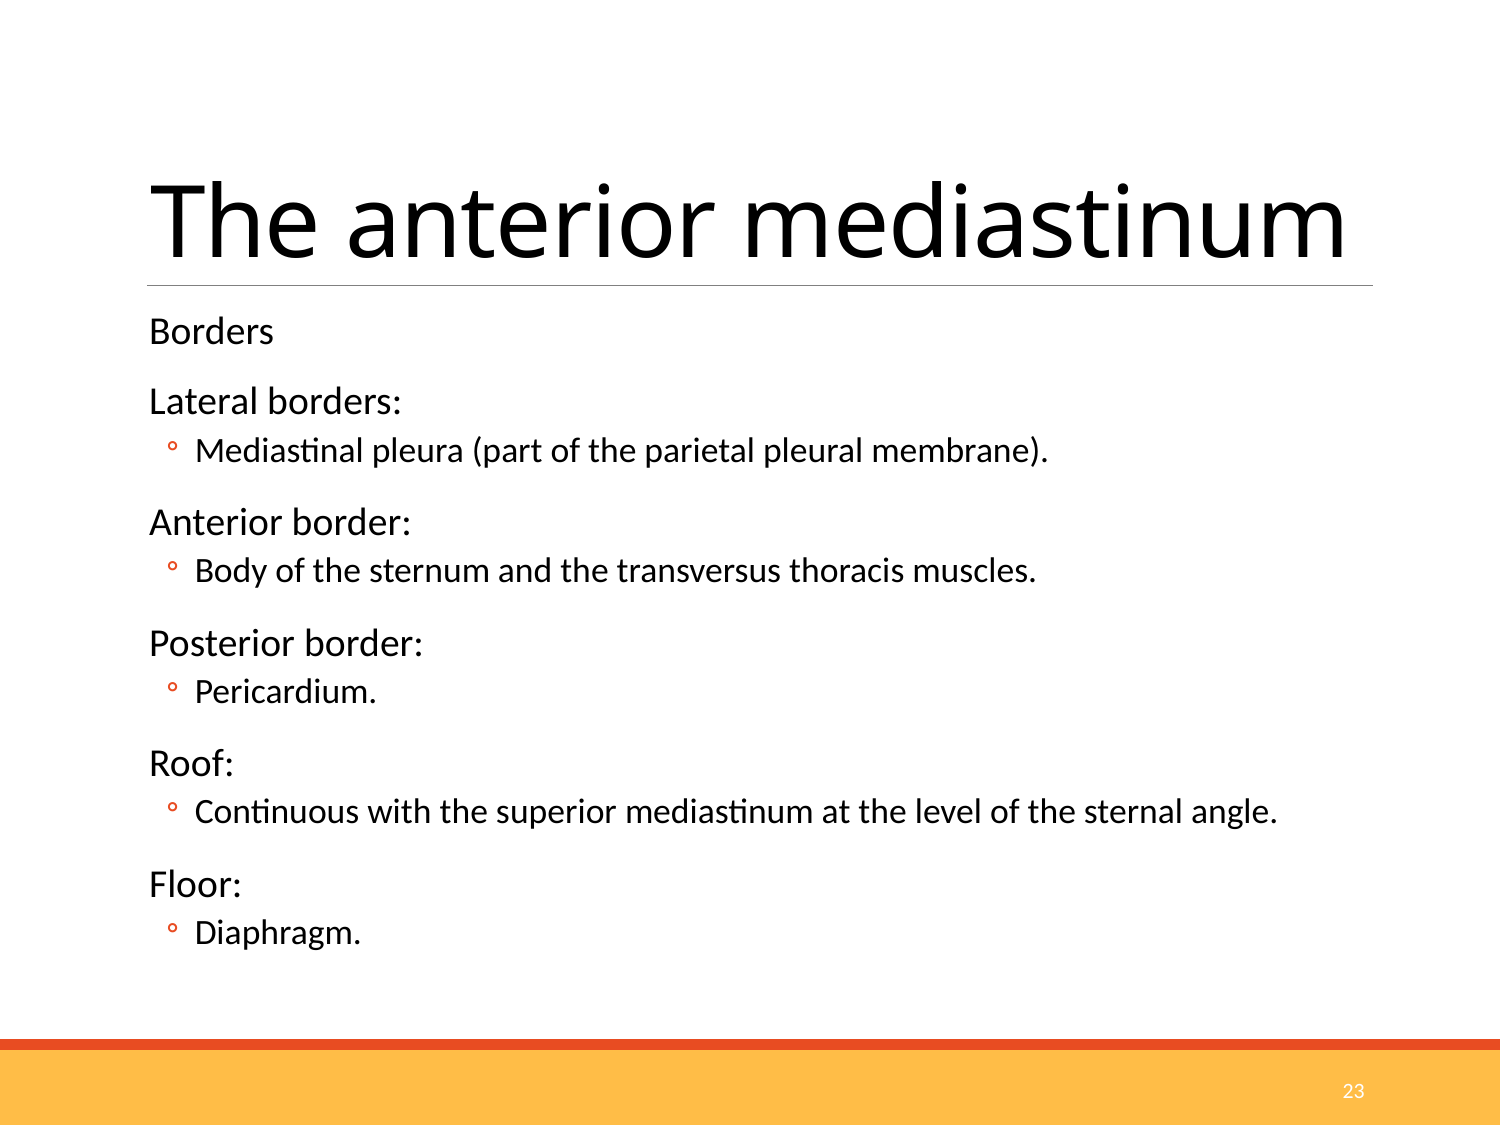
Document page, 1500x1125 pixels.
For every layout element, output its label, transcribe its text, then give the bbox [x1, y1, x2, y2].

list Borders Lateral borders: Mediastinal pleura (part of the parietal pleural membrane). Anterior border: Body of the sternum and the transversus thoracis muscles. Posterior border: Pericardium. Roof: Continuous with the superior mediastinum at the level of the sternal angle. Floor: Diaphragm. [135, 302, 1373, 963]
title The anterior mediastinum [135, 47, 1373, 285]
slide_number 23 [1218, 1059, 1380, 1120]
